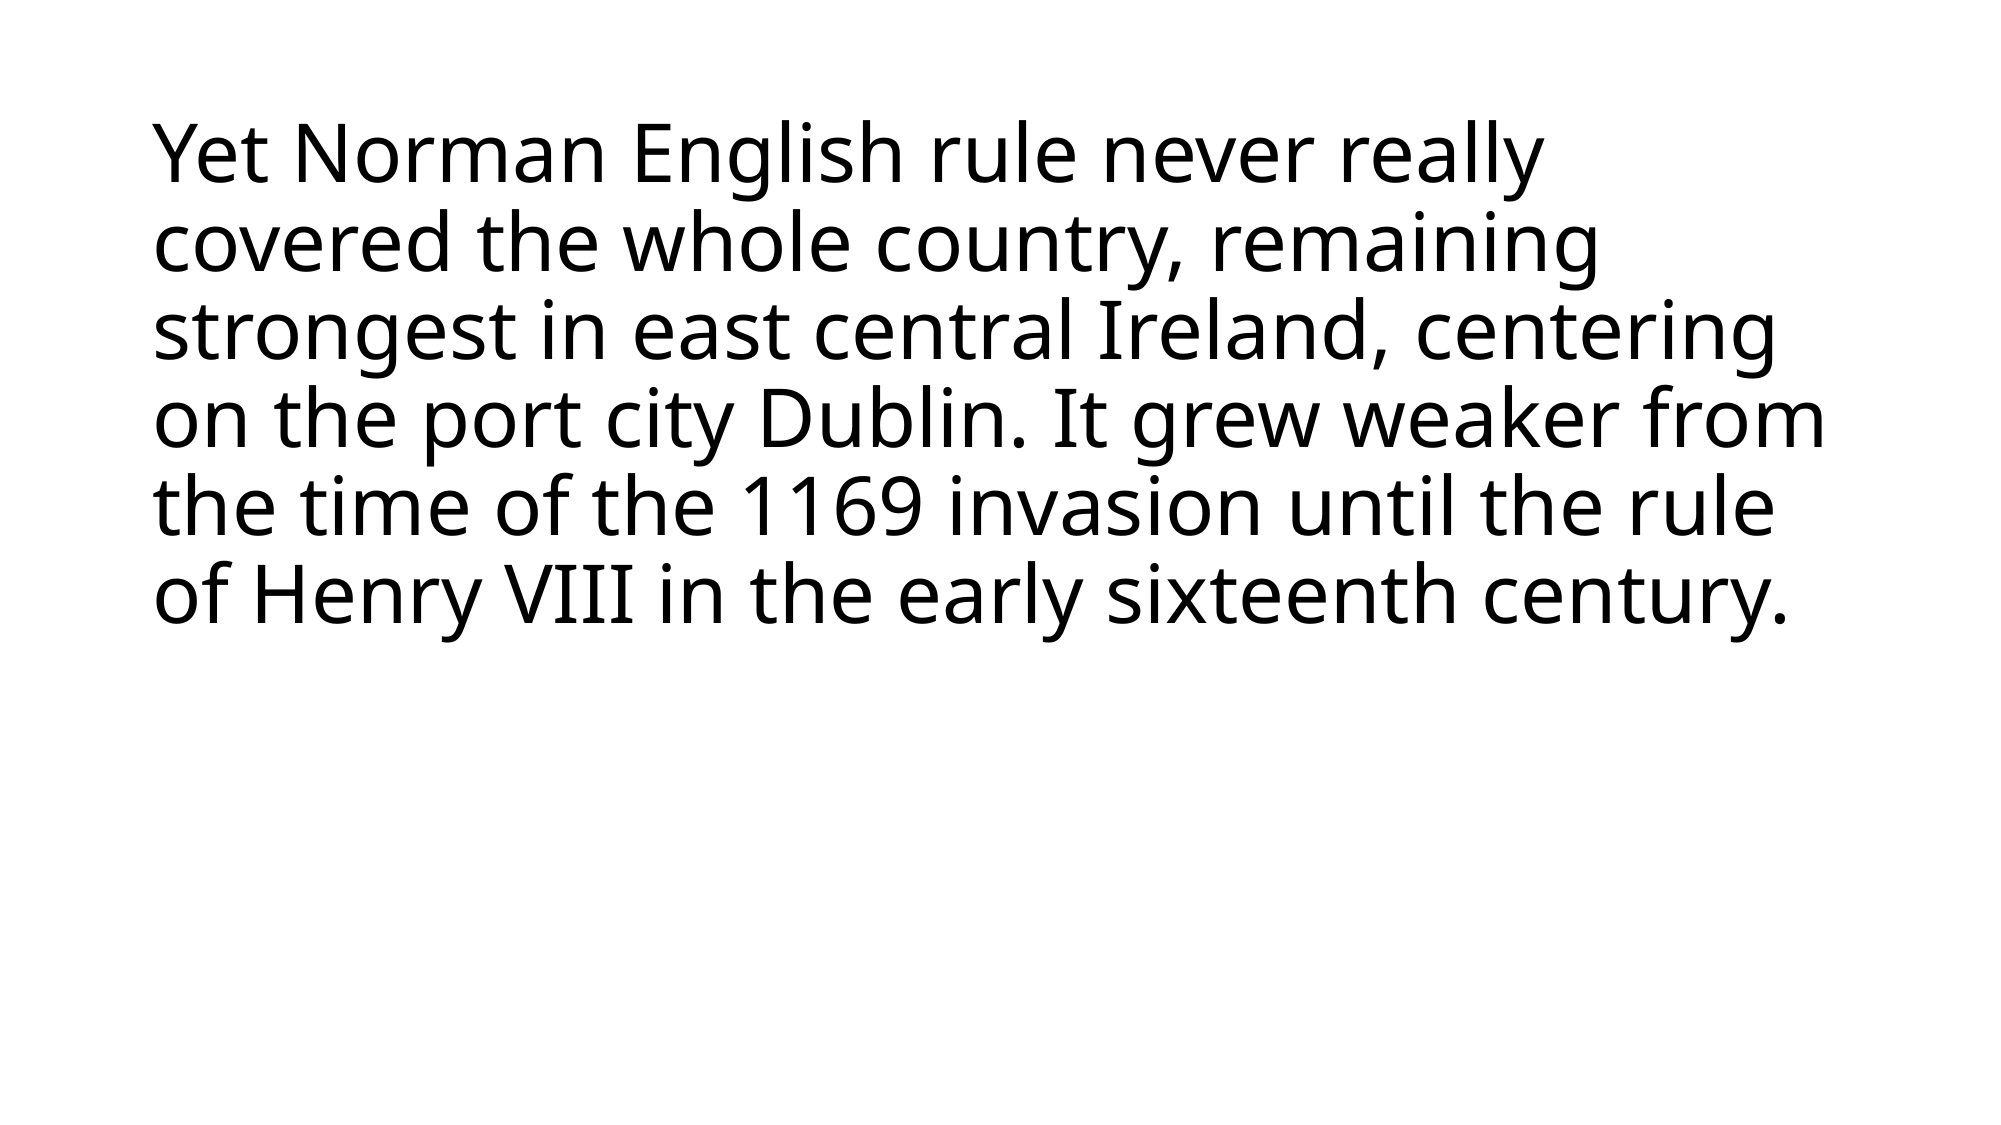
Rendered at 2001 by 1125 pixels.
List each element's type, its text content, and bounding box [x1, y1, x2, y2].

title Yet Norman English rule never really covered the whole country, remaining strongest in east central Ireland, centering on the port city Dublin. It grew weaker from the time of the 1169 invasion until the rule of Henry VIII in the early sixteenth century. [137, 59, 1863, 695]
